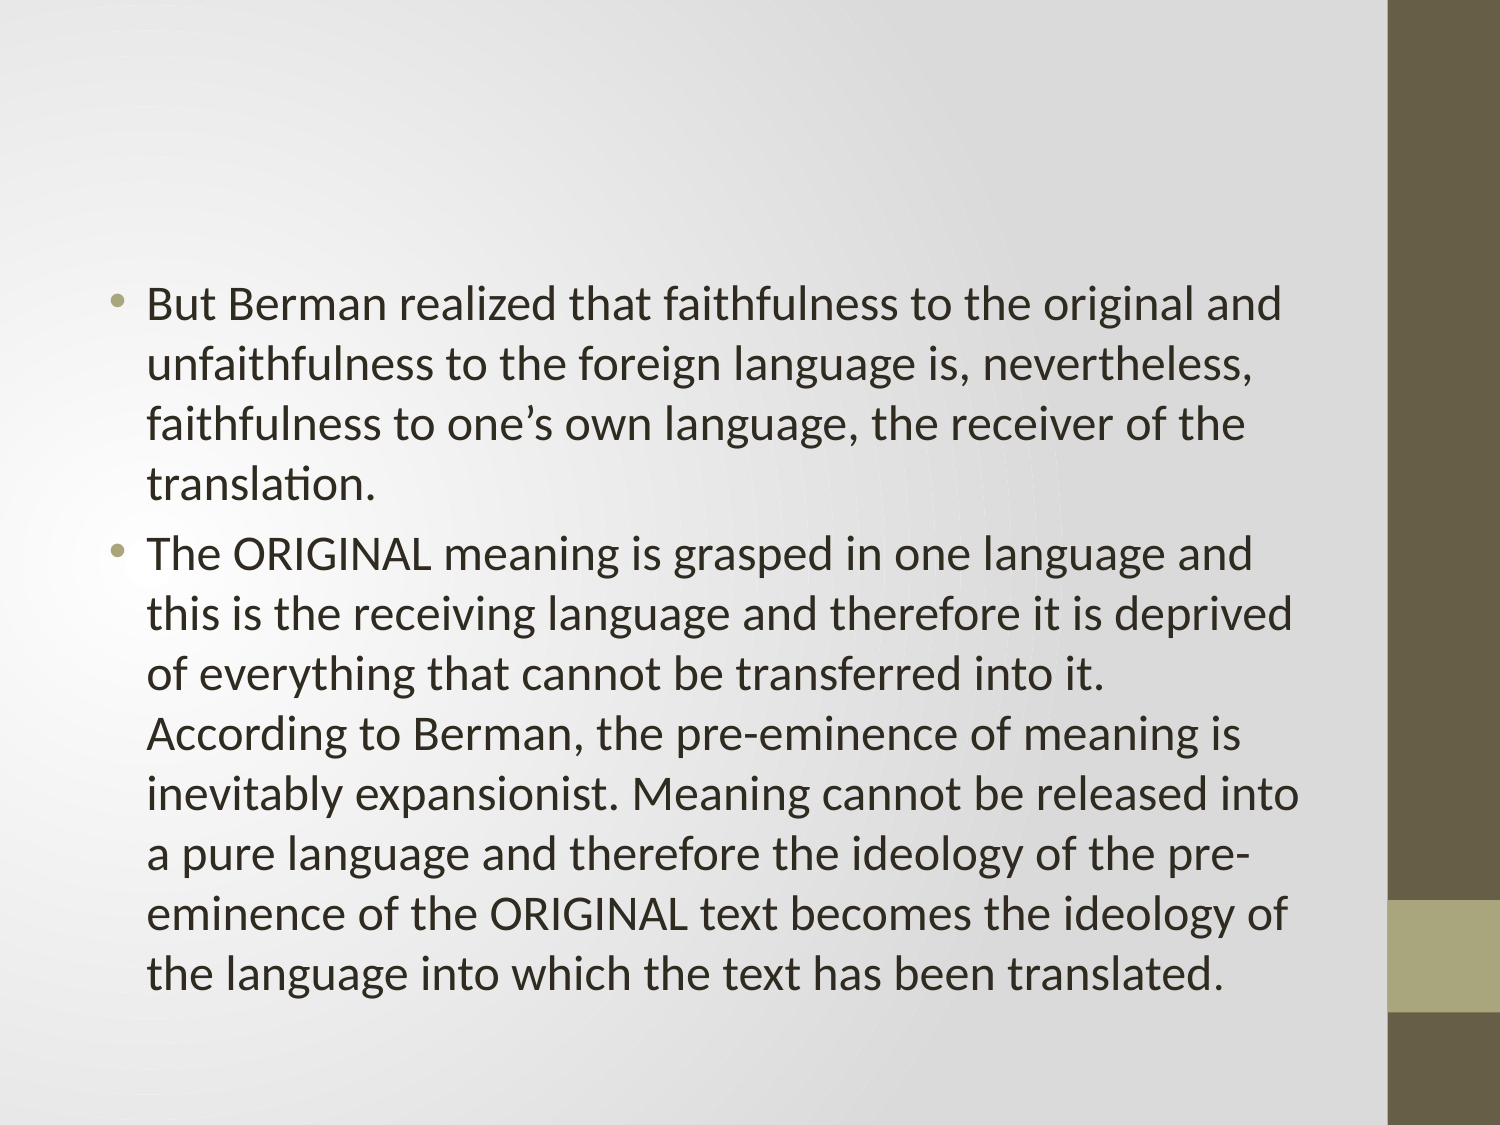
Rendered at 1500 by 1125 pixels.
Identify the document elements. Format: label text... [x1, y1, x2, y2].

list But Berman realized that faithfulness to the original and unfaithfulness to the foreign language is, nevertheless, faithfulness to one’s own language, the receiver of the translation. The ORIGINAL meaning is grasped in one language and this is the receiving language and therefore it is deprived of everything that cannot be transferred into it. According to Berman, the pre-eminence of meaning is inevitably expansionist. Meaning cannot be released into a pure language and therefore the ideology of the pre-eminence of the ORIGINAL text becomes the ideology of the language into which the text has been translated. [75, 262, 1325, 1050]
